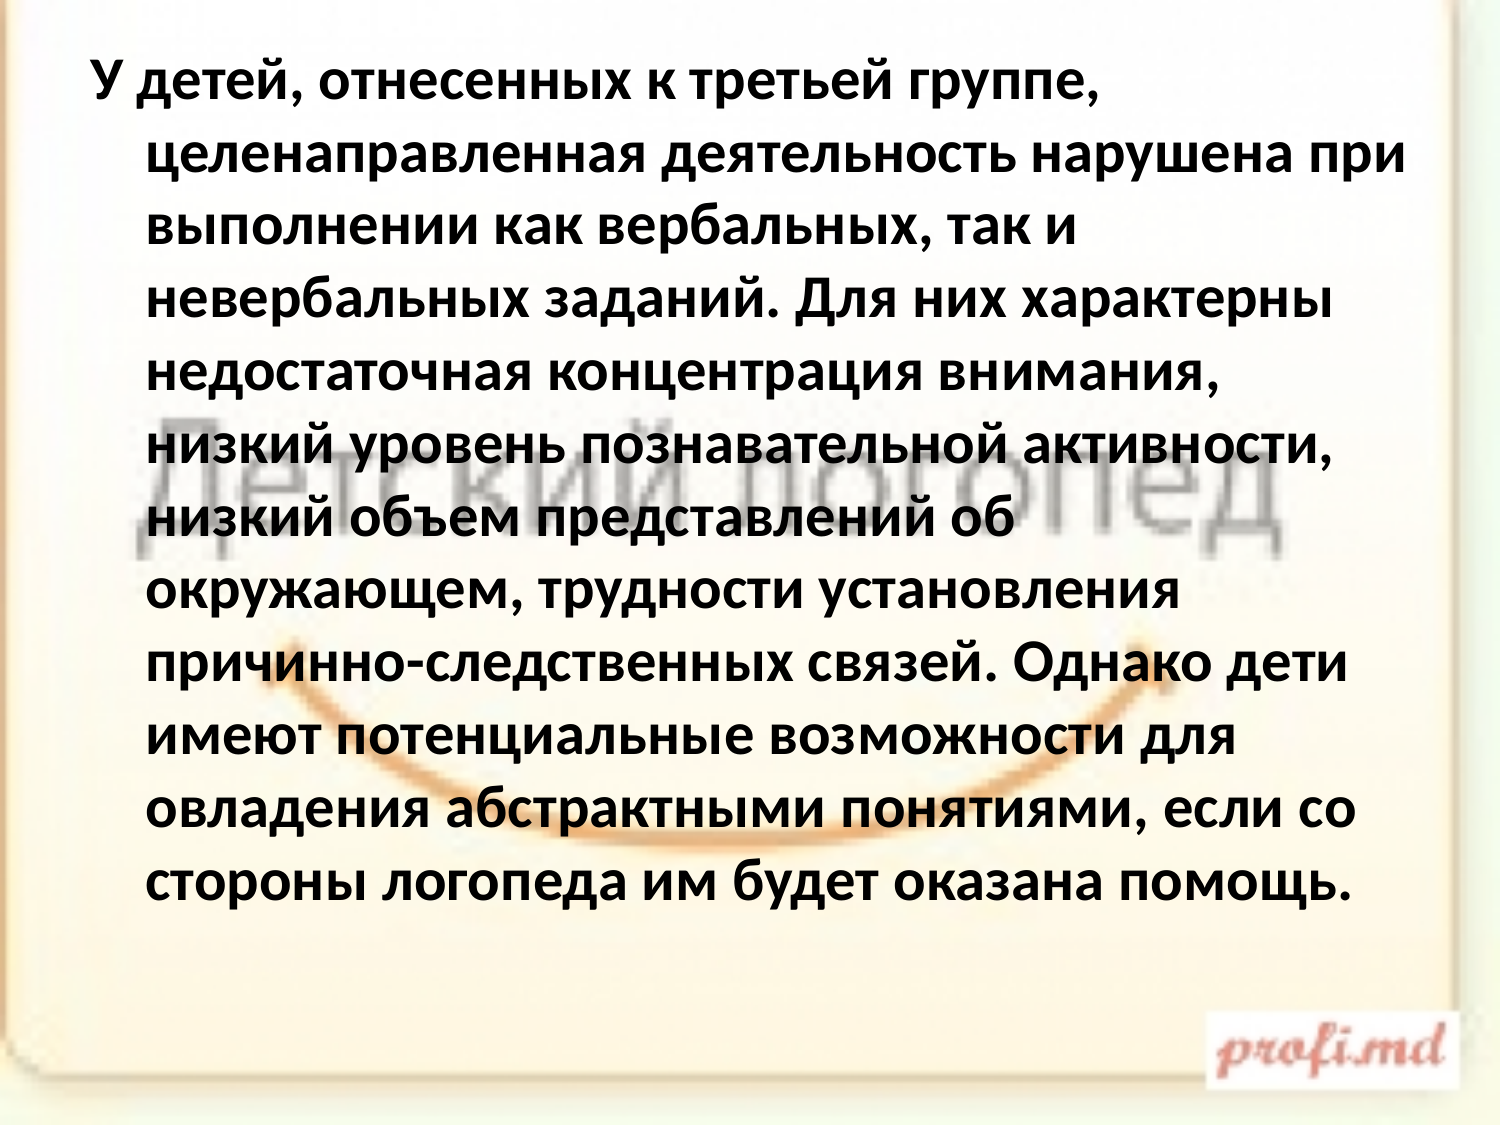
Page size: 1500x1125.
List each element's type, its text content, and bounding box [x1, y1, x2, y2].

list У детей, отнесенных к третьей группе, целенаправленная деятельность нарушена при выполнении как вербальных, так и невербальных заданий. Для них характерны недостаточная концентрация внимания, низкий уровень познавательной активности, низкий объем представлений об окружающем, трудности установления причинно-следственных связей. Однако дети имеют потенциальные возможности для овладения абстрактными понятиями, если со стороны логопеда им будет оказана помощь. [74, 30, 1426, 1006]
